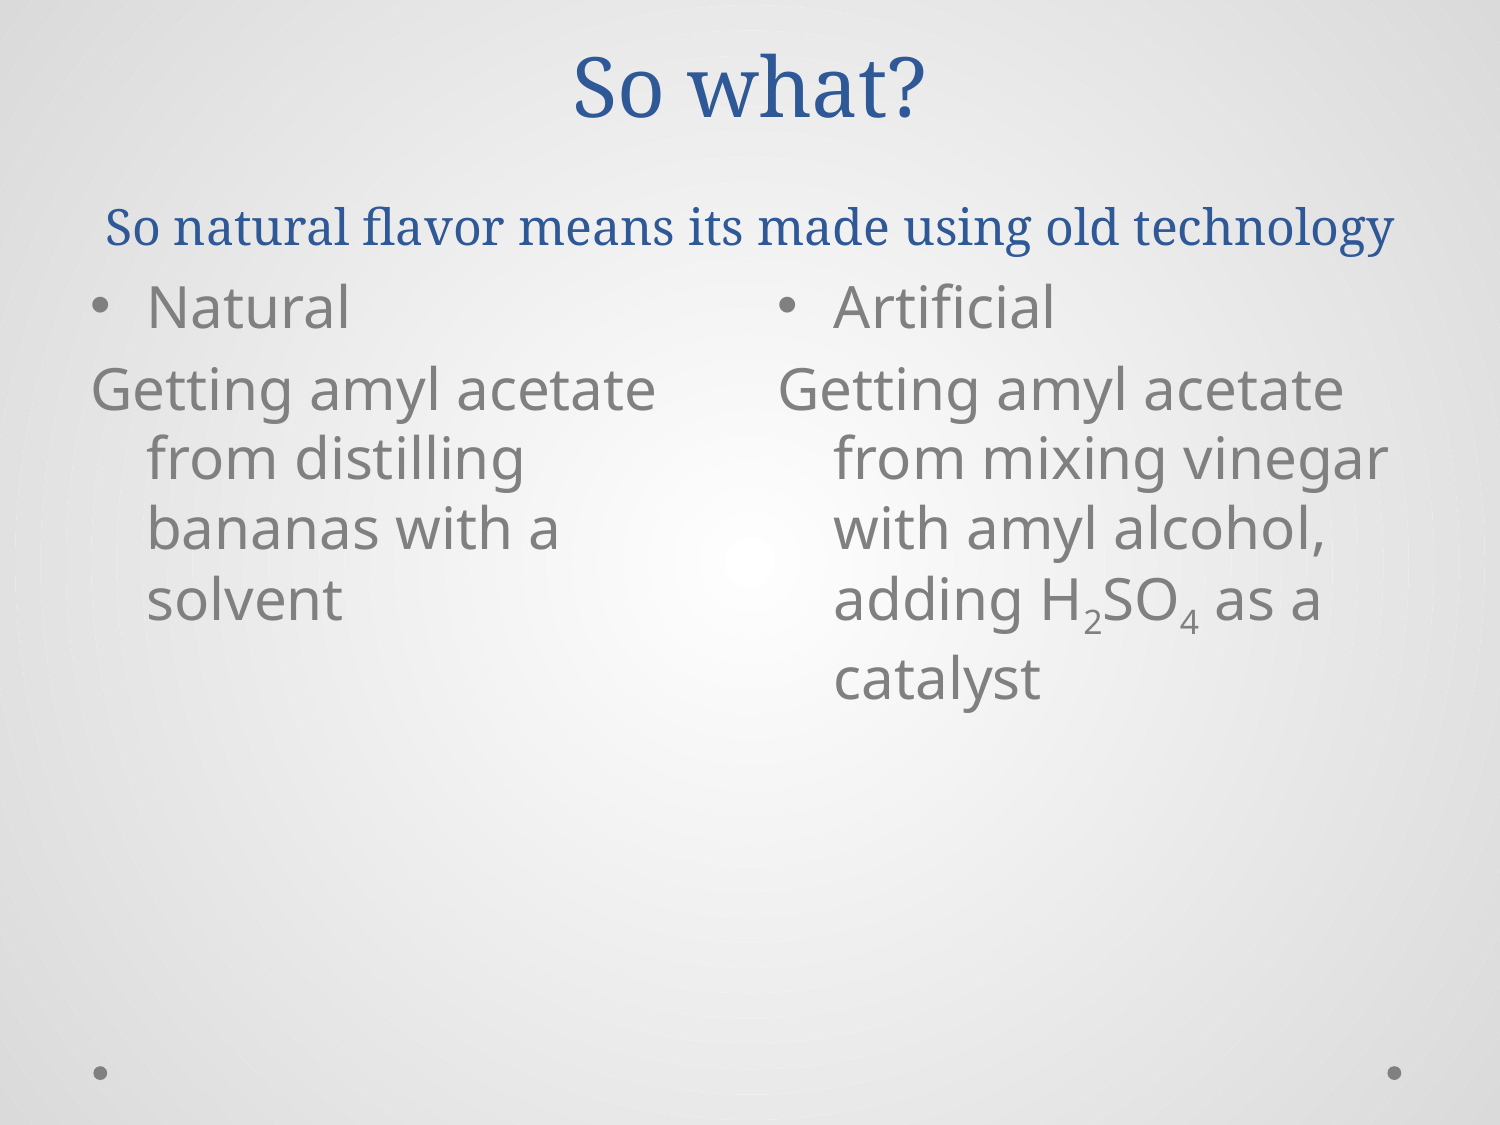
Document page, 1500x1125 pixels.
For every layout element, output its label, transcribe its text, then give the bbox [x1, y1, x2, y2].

list Artificial Getting amyl acetate from mixing vinegar with amyl alcohol, adding H2SO4 as a catalyst [762, 262, 1425, 775]
list Natural Getting amyl acetate from distilling bananas with a solvent [75, 262, 738, 788]
title So what? So natural flavor means its made using old technology [75, 0, 1425, 263]
